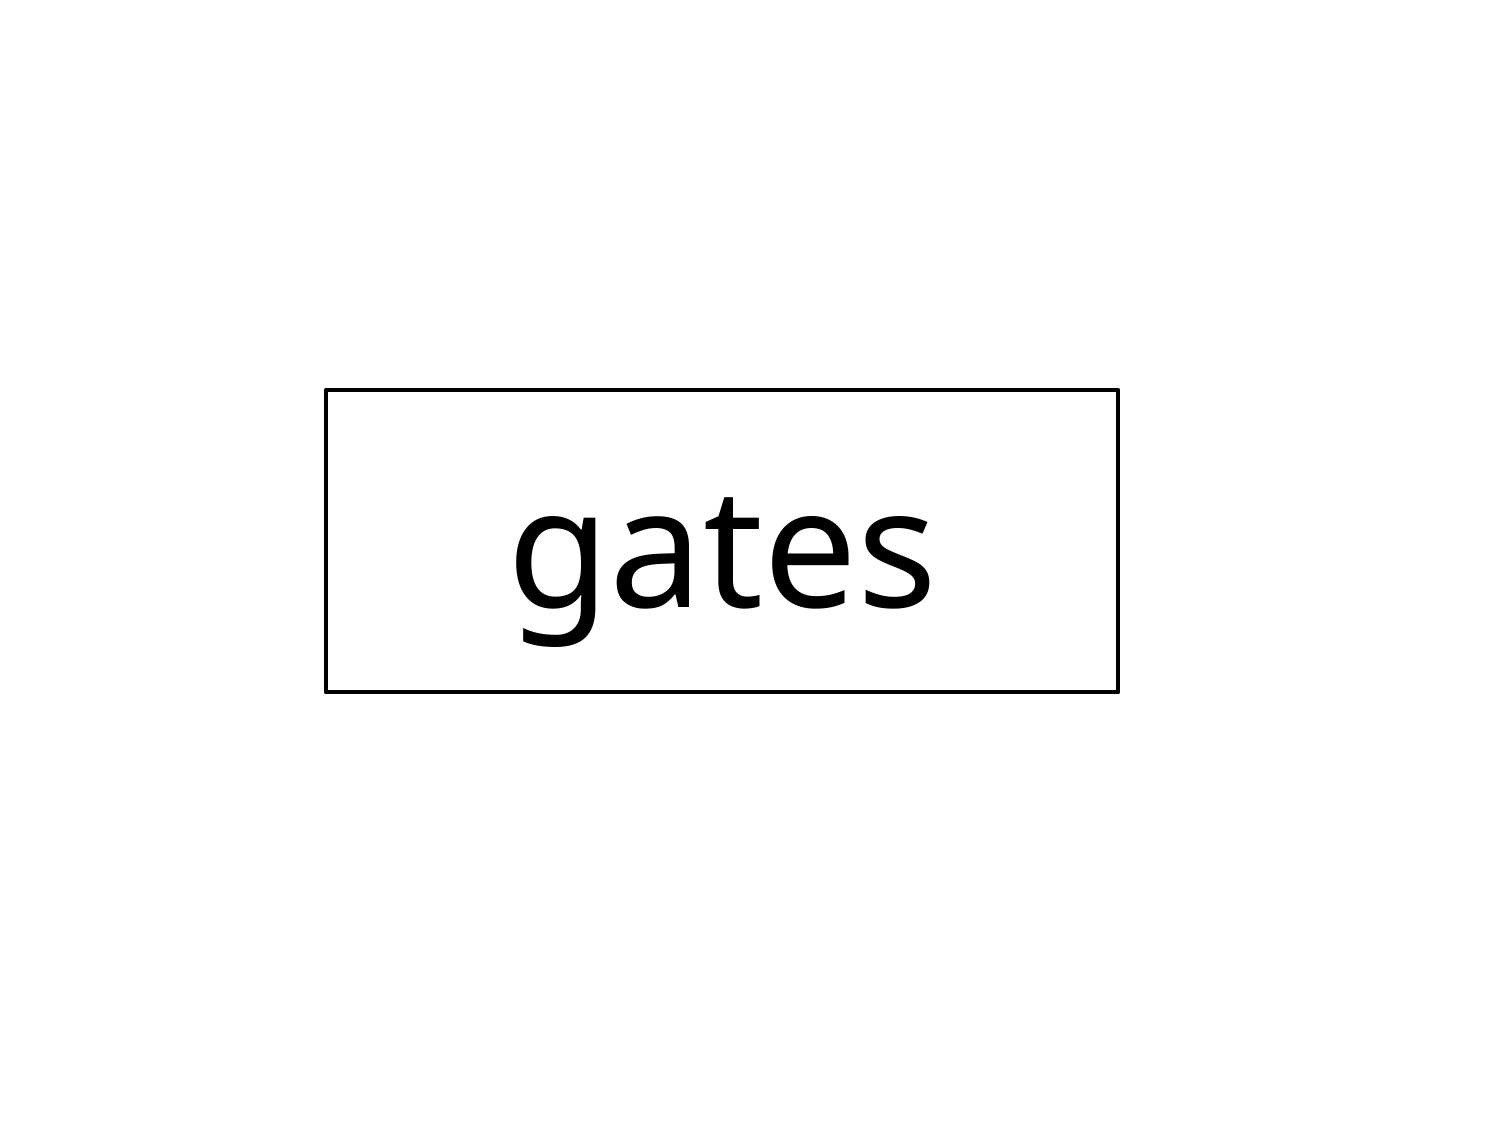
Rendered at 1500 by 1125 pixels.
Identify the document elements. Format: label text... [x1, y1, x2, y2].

text_box gates [324, 388, 1120, 694]
